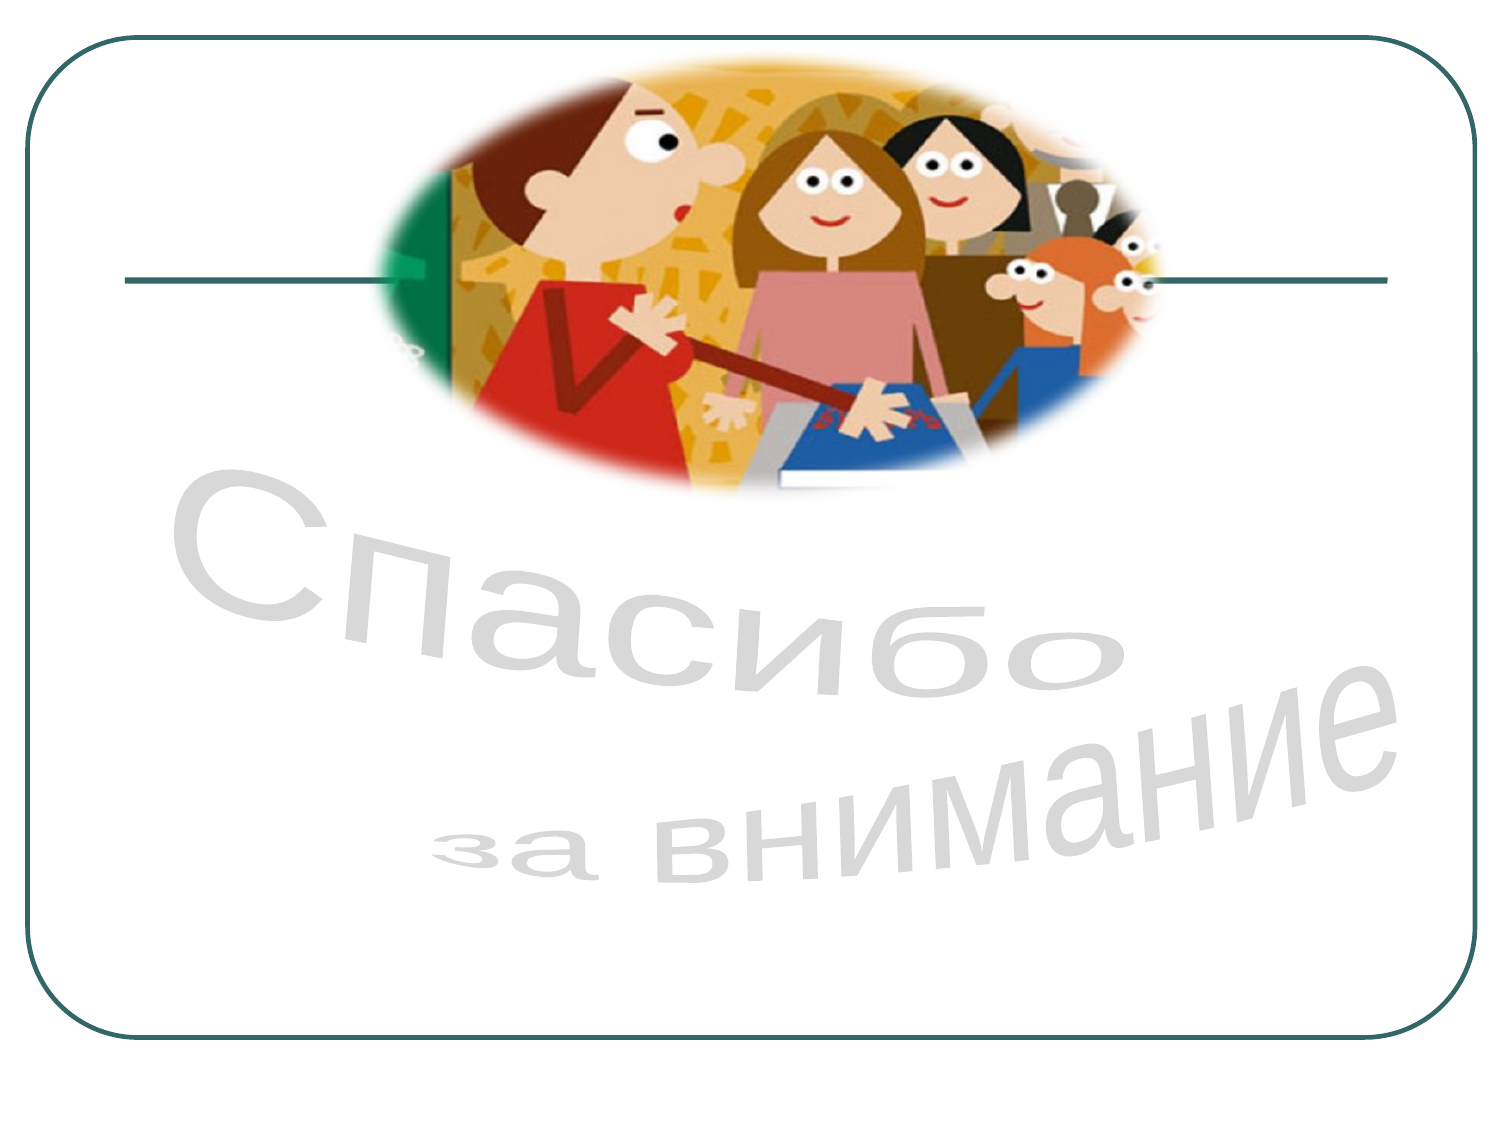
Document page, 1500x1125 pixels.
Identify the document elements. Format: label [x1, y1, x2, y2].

picture [362, 46, 1173, 505]
